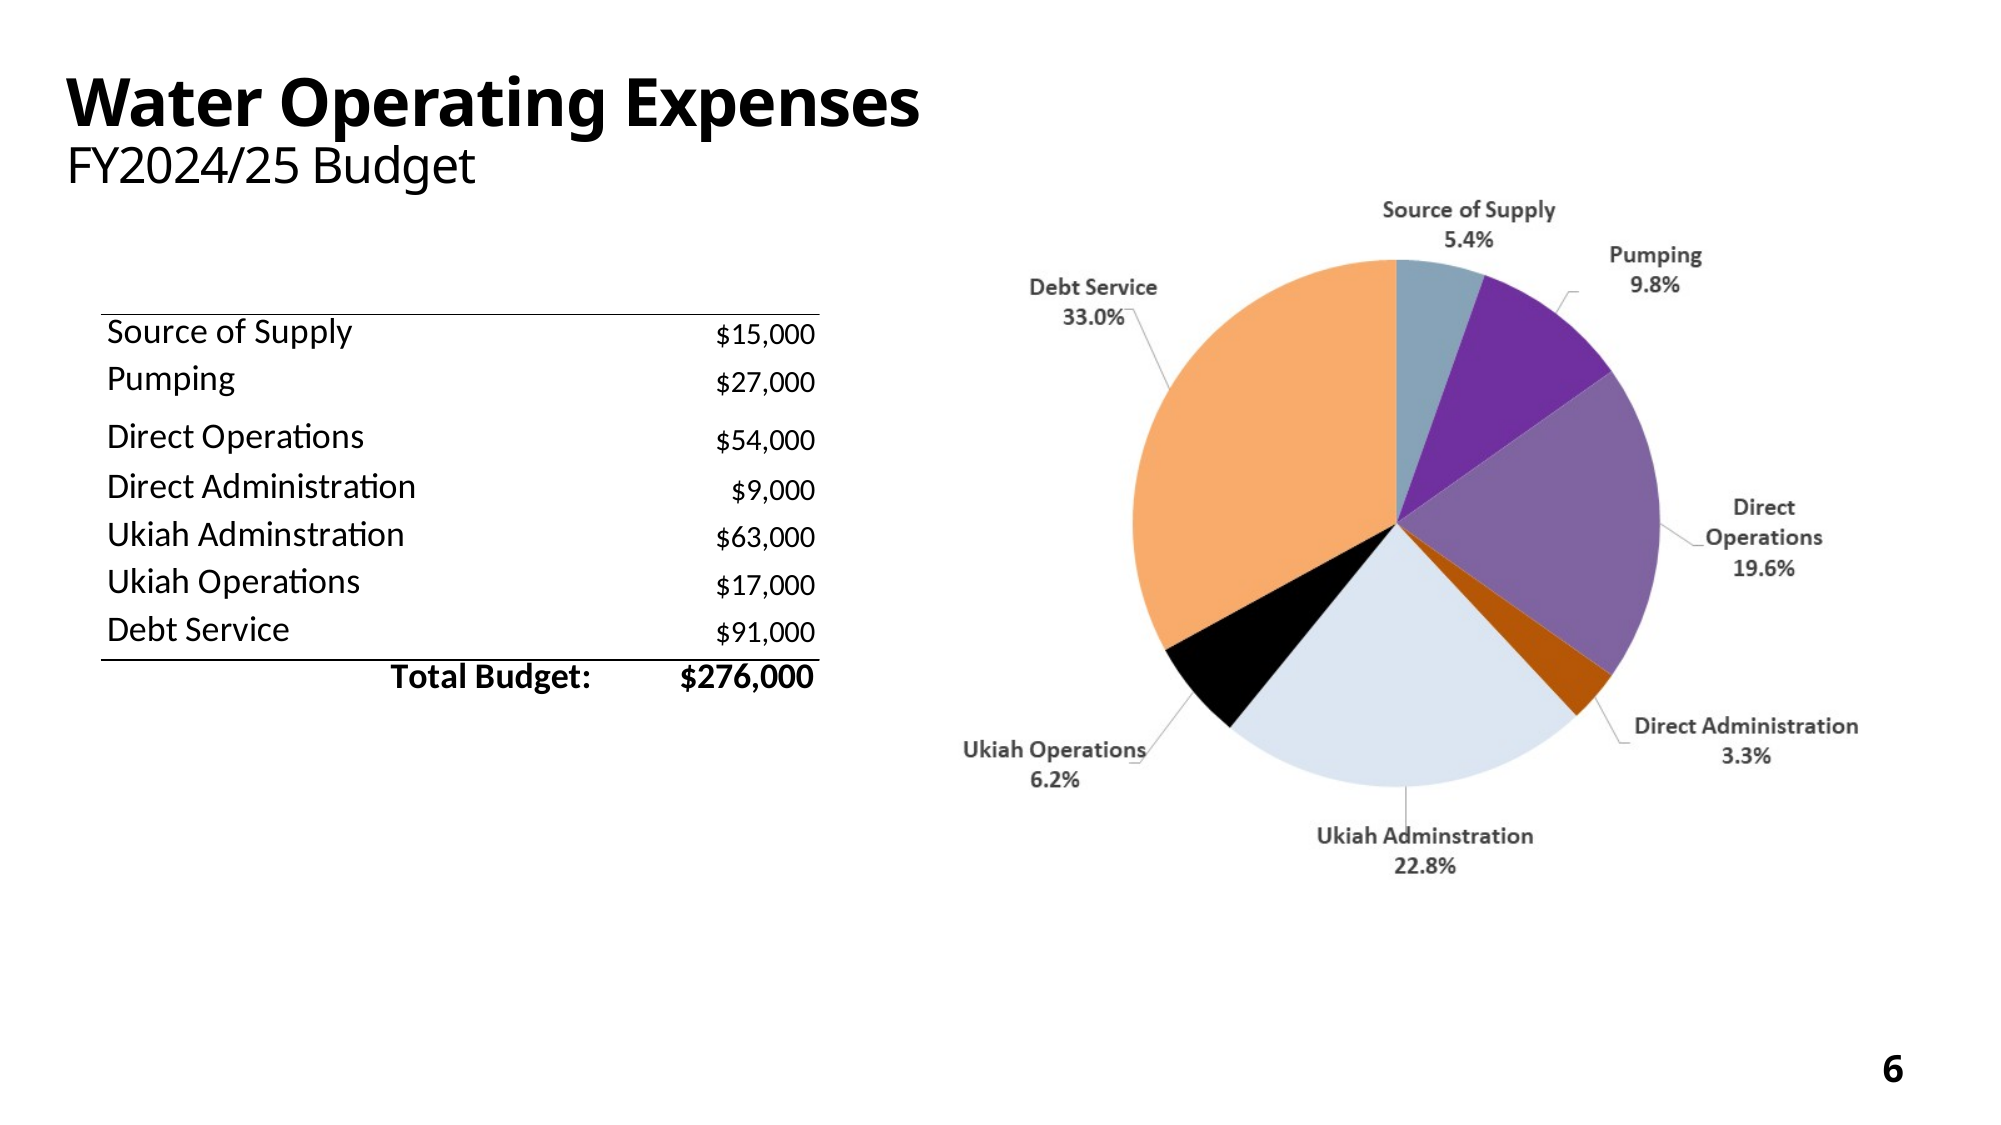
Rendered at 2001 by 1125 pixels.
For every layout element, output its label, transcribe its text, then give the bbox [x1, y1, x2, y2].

text_box 6 [1868, 1037, 1961, 1098]
picture [100, 313, 821, 709]
title Water Operating Expenses FY2024/25 Budget [51, 83, 2000, 181]
picture [939, 180, 1869, 911]
